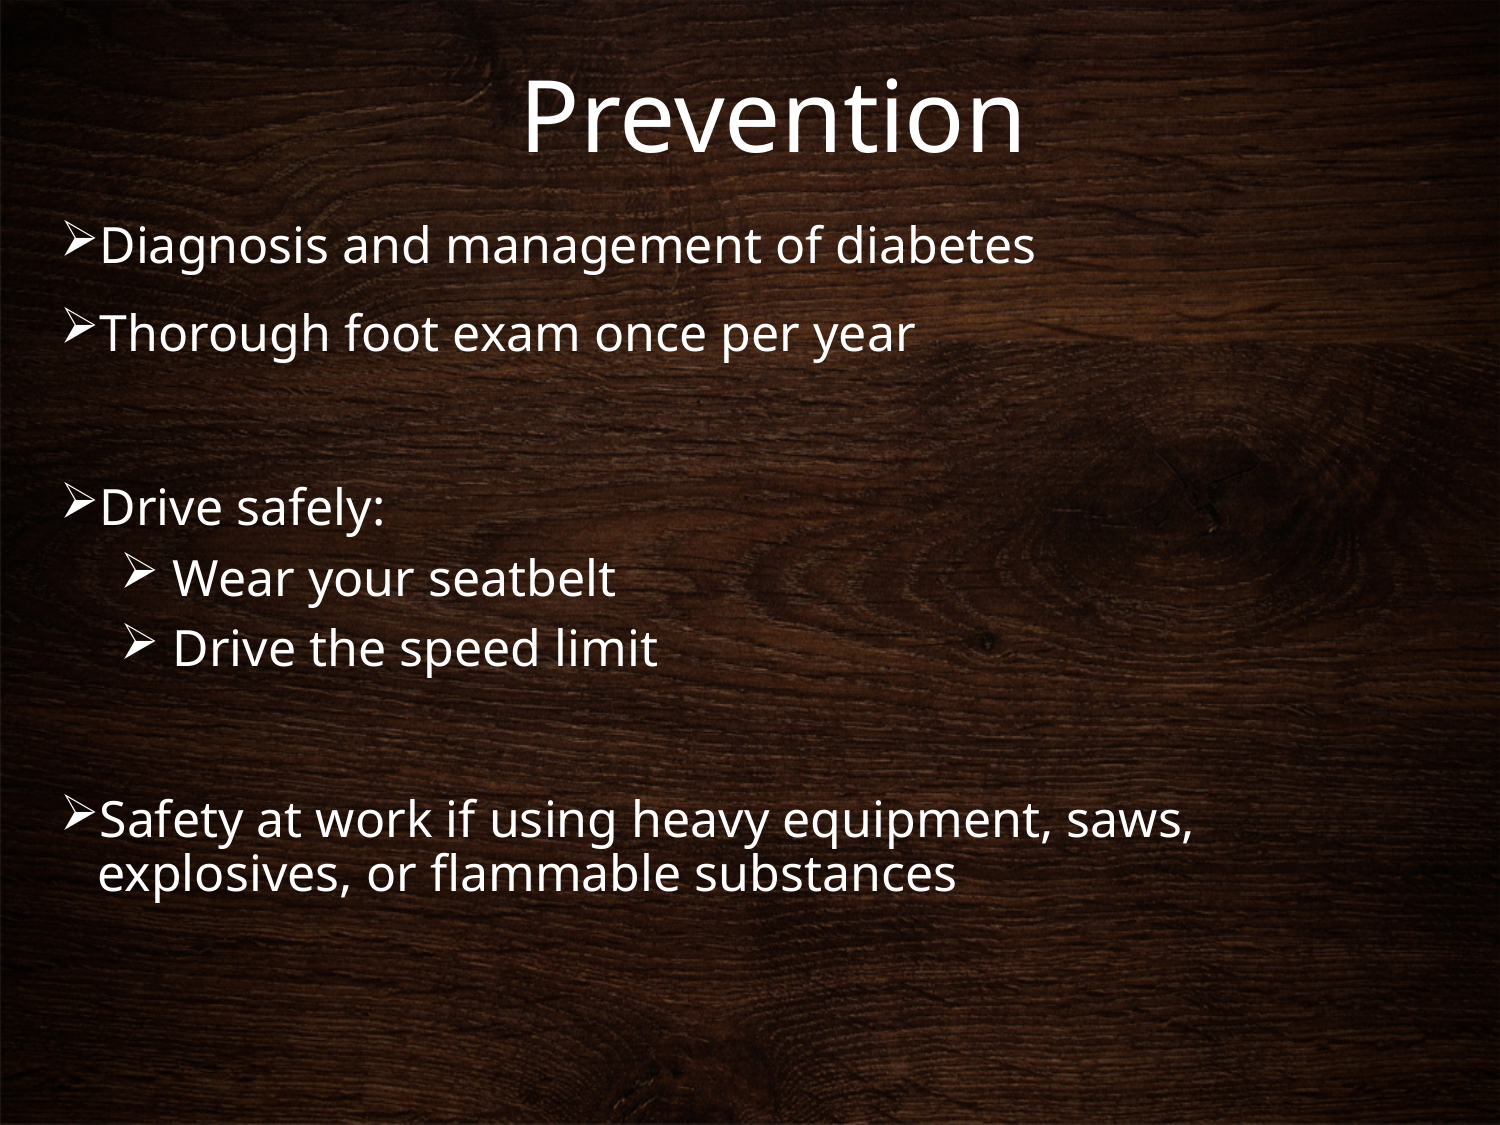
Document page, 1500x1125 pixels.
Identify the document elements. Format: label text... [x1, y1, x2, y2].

title Prevention [112, 54, 1436, 180]
picture [0, 0, 1500, 1125]
list Diagnosis and management of diabetes Thorough foot exam once per year Drive safely: Wear your seatbelt Drive the speed limit Safety at work if using heavy equipment, saws, explosives, or flammable substances [45, 213, 1455, 1023]
